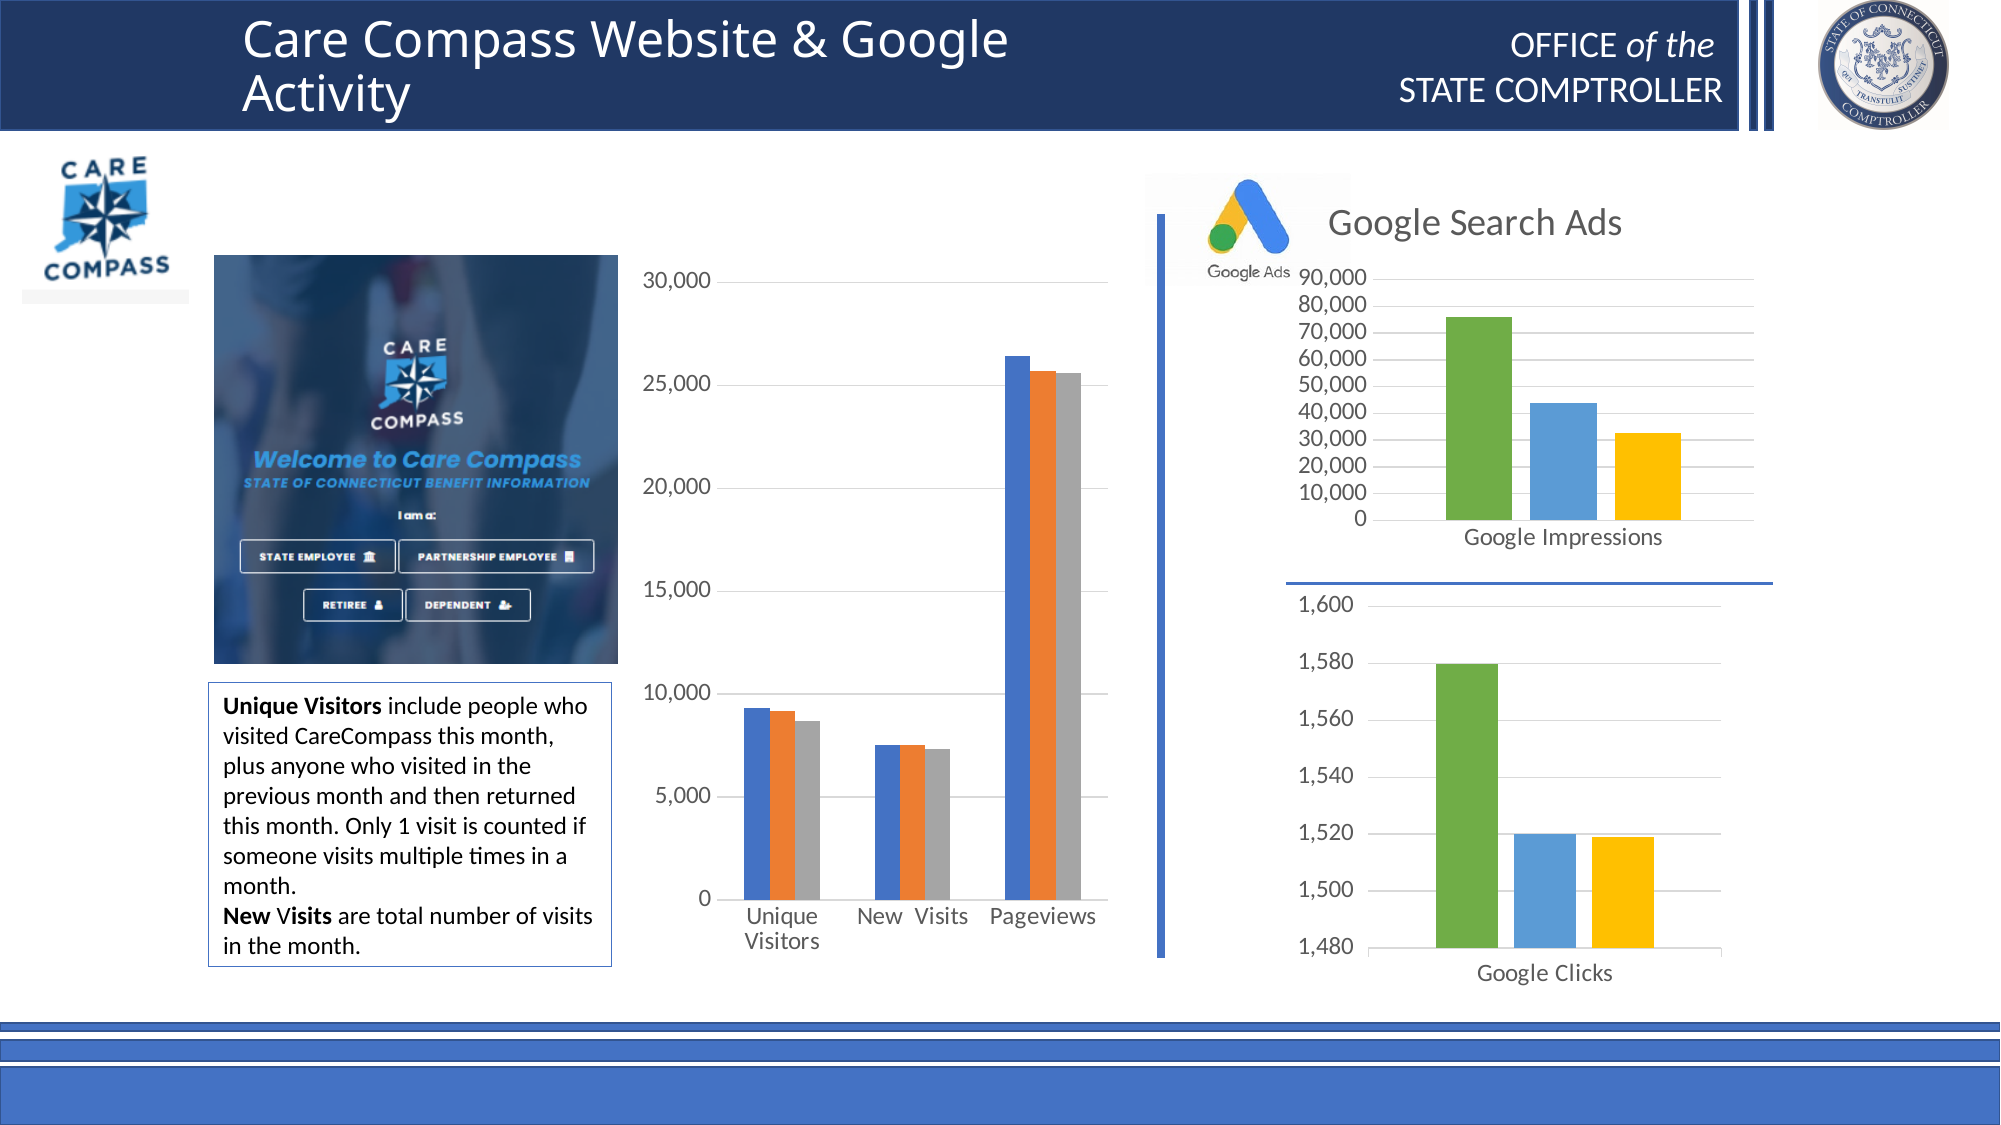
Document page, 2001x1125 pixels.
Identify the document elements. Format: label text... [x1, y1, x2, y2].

chart [1288, 181, 1764, 559]
picture [22, 148, 189, 304]
text_box [1749, 0, 1758, 131]
text_box [0, 1022, 2000, 1032]
chart [1288, 585, 1731, 996]
text_box OFFICE of the STATE COMPTROLLER [0, 0, 1739, 131]
text_box Unique Visitors include people who visited CareCompass this month, plus anyone who visited in the previous month and then returned this month. Only 1 visit is counted if someone visits multiple times in a month. New Visits are total number of visits in the month. [208, 682, 612, 967]
chart [632, 255, 1118, 971]
text_box [1764, 0, 1774, 131]
text_box [0, 1066, 2000, 1125]
text_box [0, 1039, 2000, 1062]
title Care Compass Website & Google Activity [227, 6, 1118, 130]
picture [1145, 173, 1351, 286]
picture [1817, 0, 1949, 130]
picture [214, 255, 618, 664]
